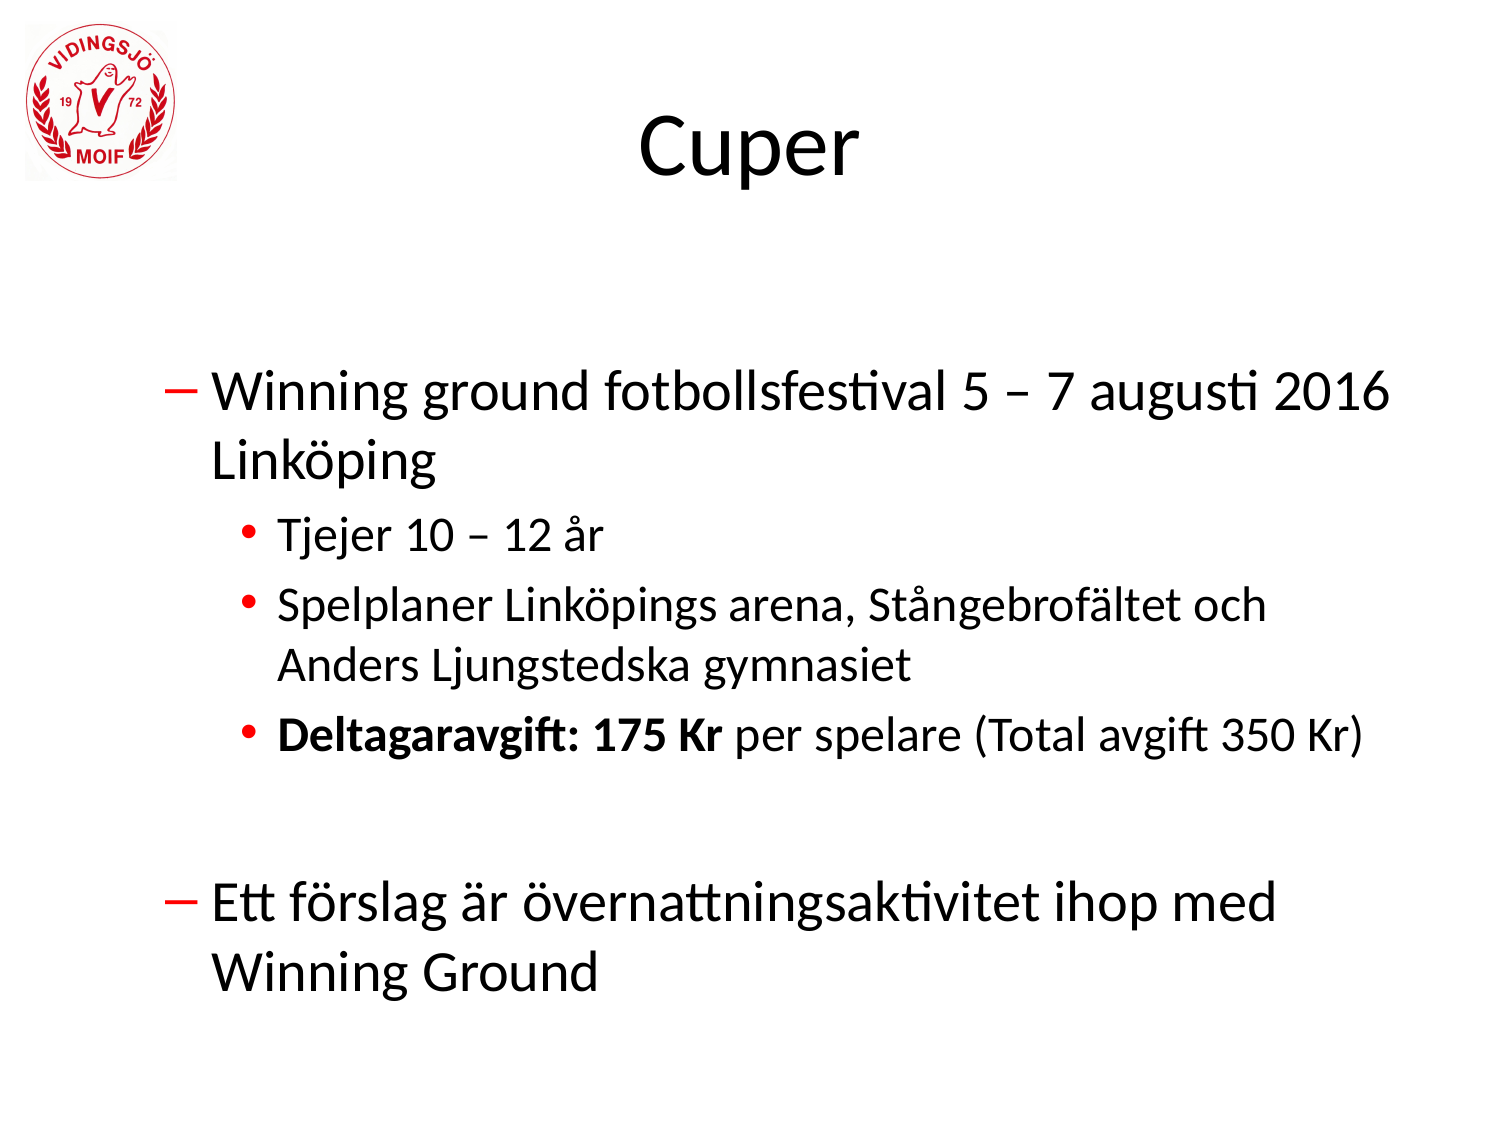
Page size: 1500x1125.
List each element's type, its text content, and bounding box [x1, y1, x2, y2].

title Cuper [75, 45, 1425, 233]
picture [25, 21, 177, 181]
list Winning ground fotbollsfestival 5 – 7 augusti 2016 Linköping Tjejer 10 – 12 år Spelplaner Linköpings arena, Stångebrofältet och Anders Ljungstedska gymnasiet Deltagaravgift: 175 Kr per spelare (Total avgift 350 Kr) Ett förslag är övernattningsaktivitet ihop med Winning Ground [75, 262, 1425, 1005]
